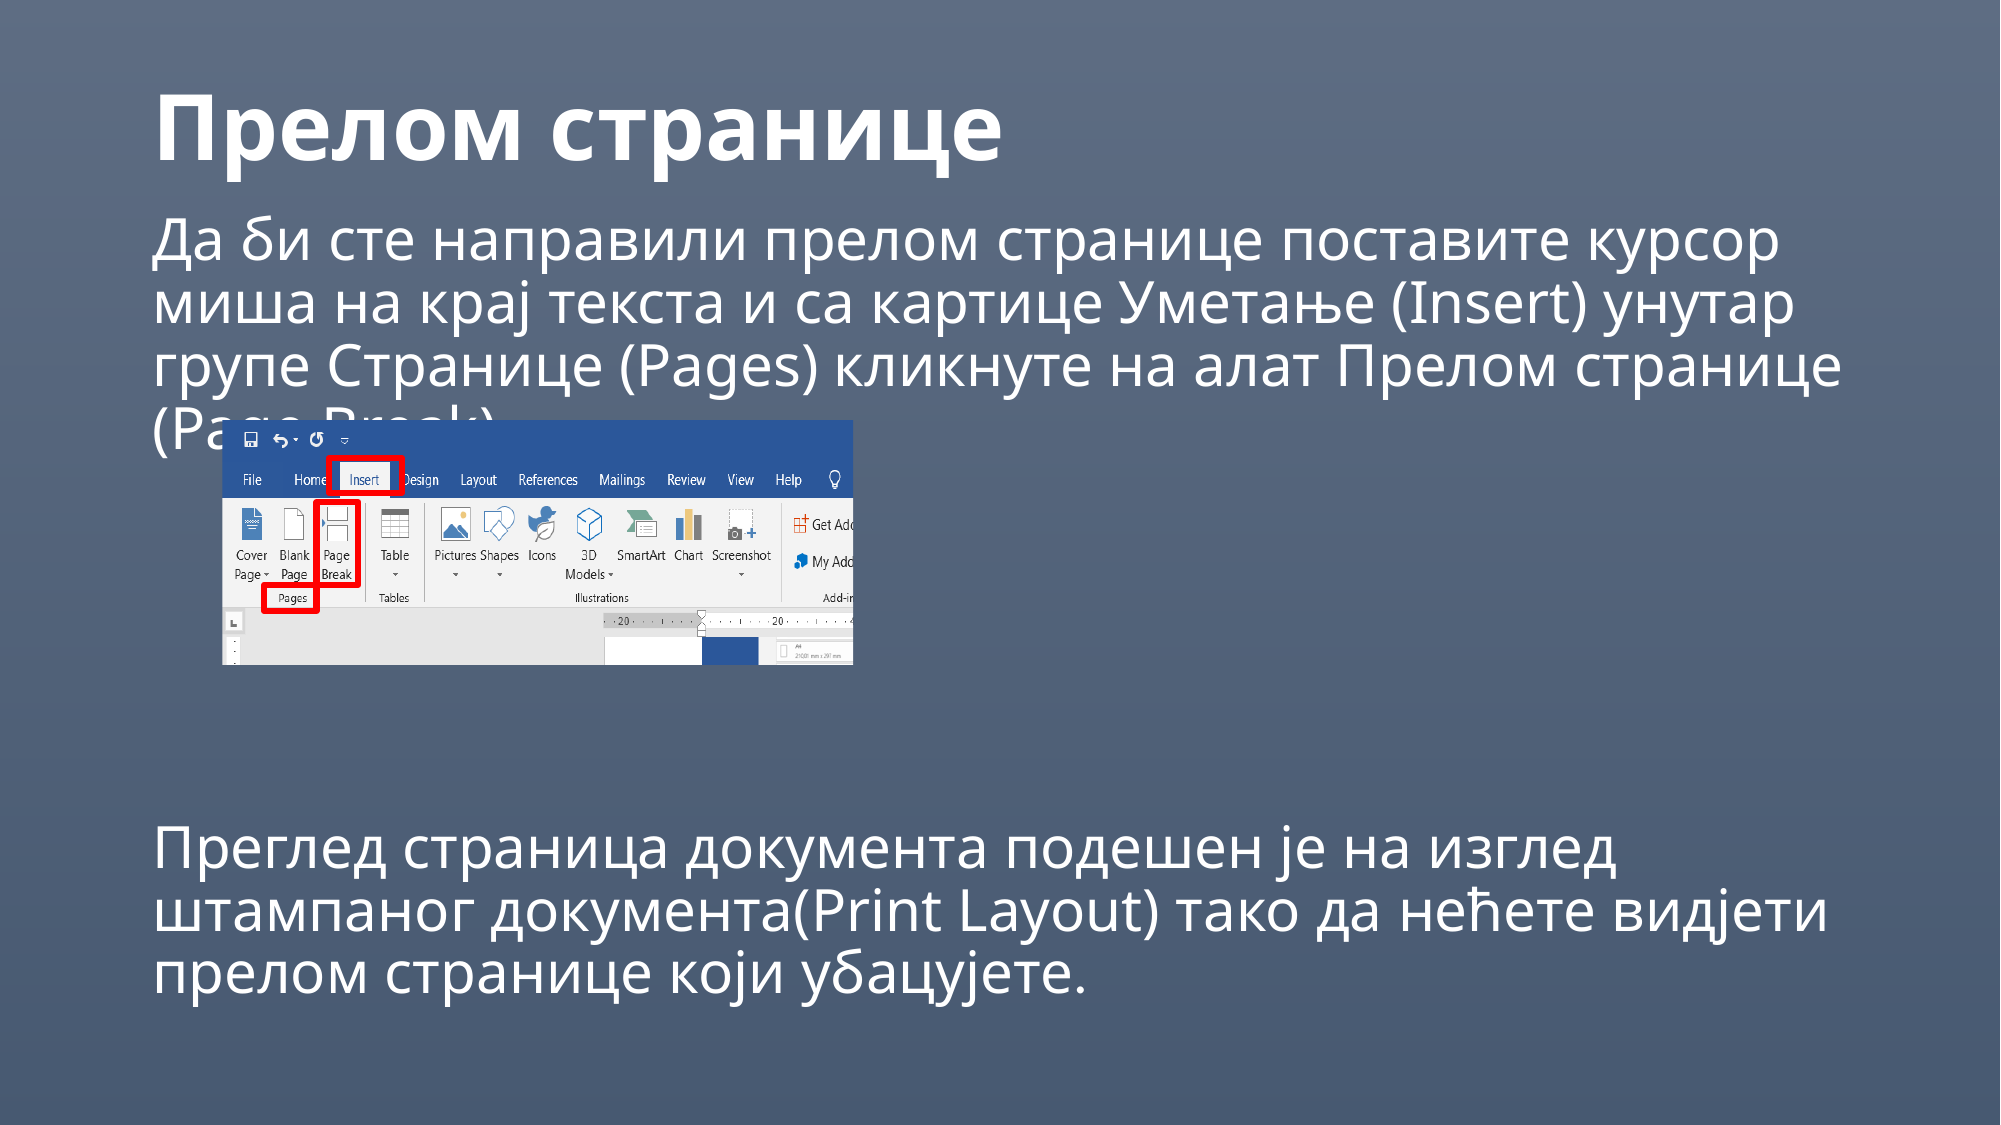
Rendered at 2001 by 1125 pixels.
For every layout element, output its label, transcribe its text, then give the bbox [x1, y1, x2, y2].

title Прелом странице [137, 59, 1863, 202]
picture [222, 420, 854, 665]
list Да би сте направили прелом странице поставите курсор миша на крај текста и са картице Уметање (Insert) унутар групе Странице (Pages) кликнуте на алат Прелом странице (Page Break) Преглед страница документа подешен је на изглед штампаног документа(Print Layout) тако да нећете видјети прелом странице који убацујете. [137, 202, 1863, 1014]
